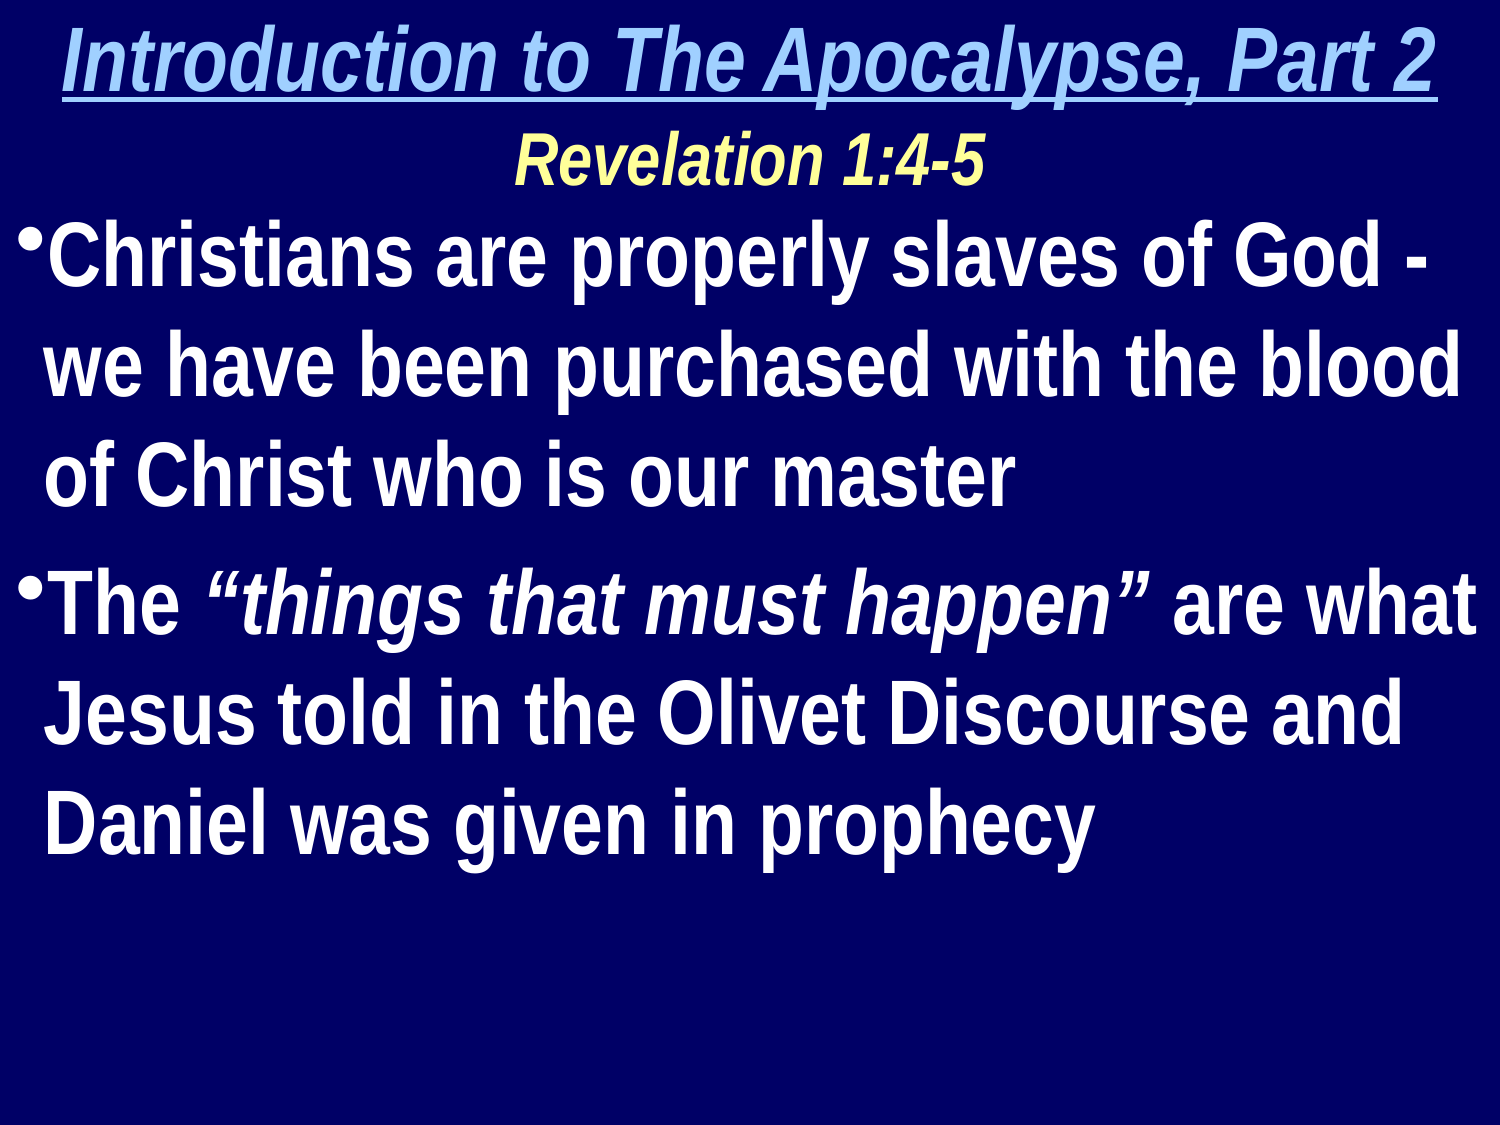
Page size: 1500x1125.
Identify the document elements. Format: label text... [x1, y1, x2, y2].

list Christians are properly slaves of God - we have been purchased with the blood of Christ who is our master The “things that must happen” are what Jesus told in the Olivet Discourse and Daniel was given in prophecy [0, 187, 1500, 1100]
title Introduction to The Apocalypse, Part 2 Revelation 1:4-5 [0, 0, 1500, 187]
